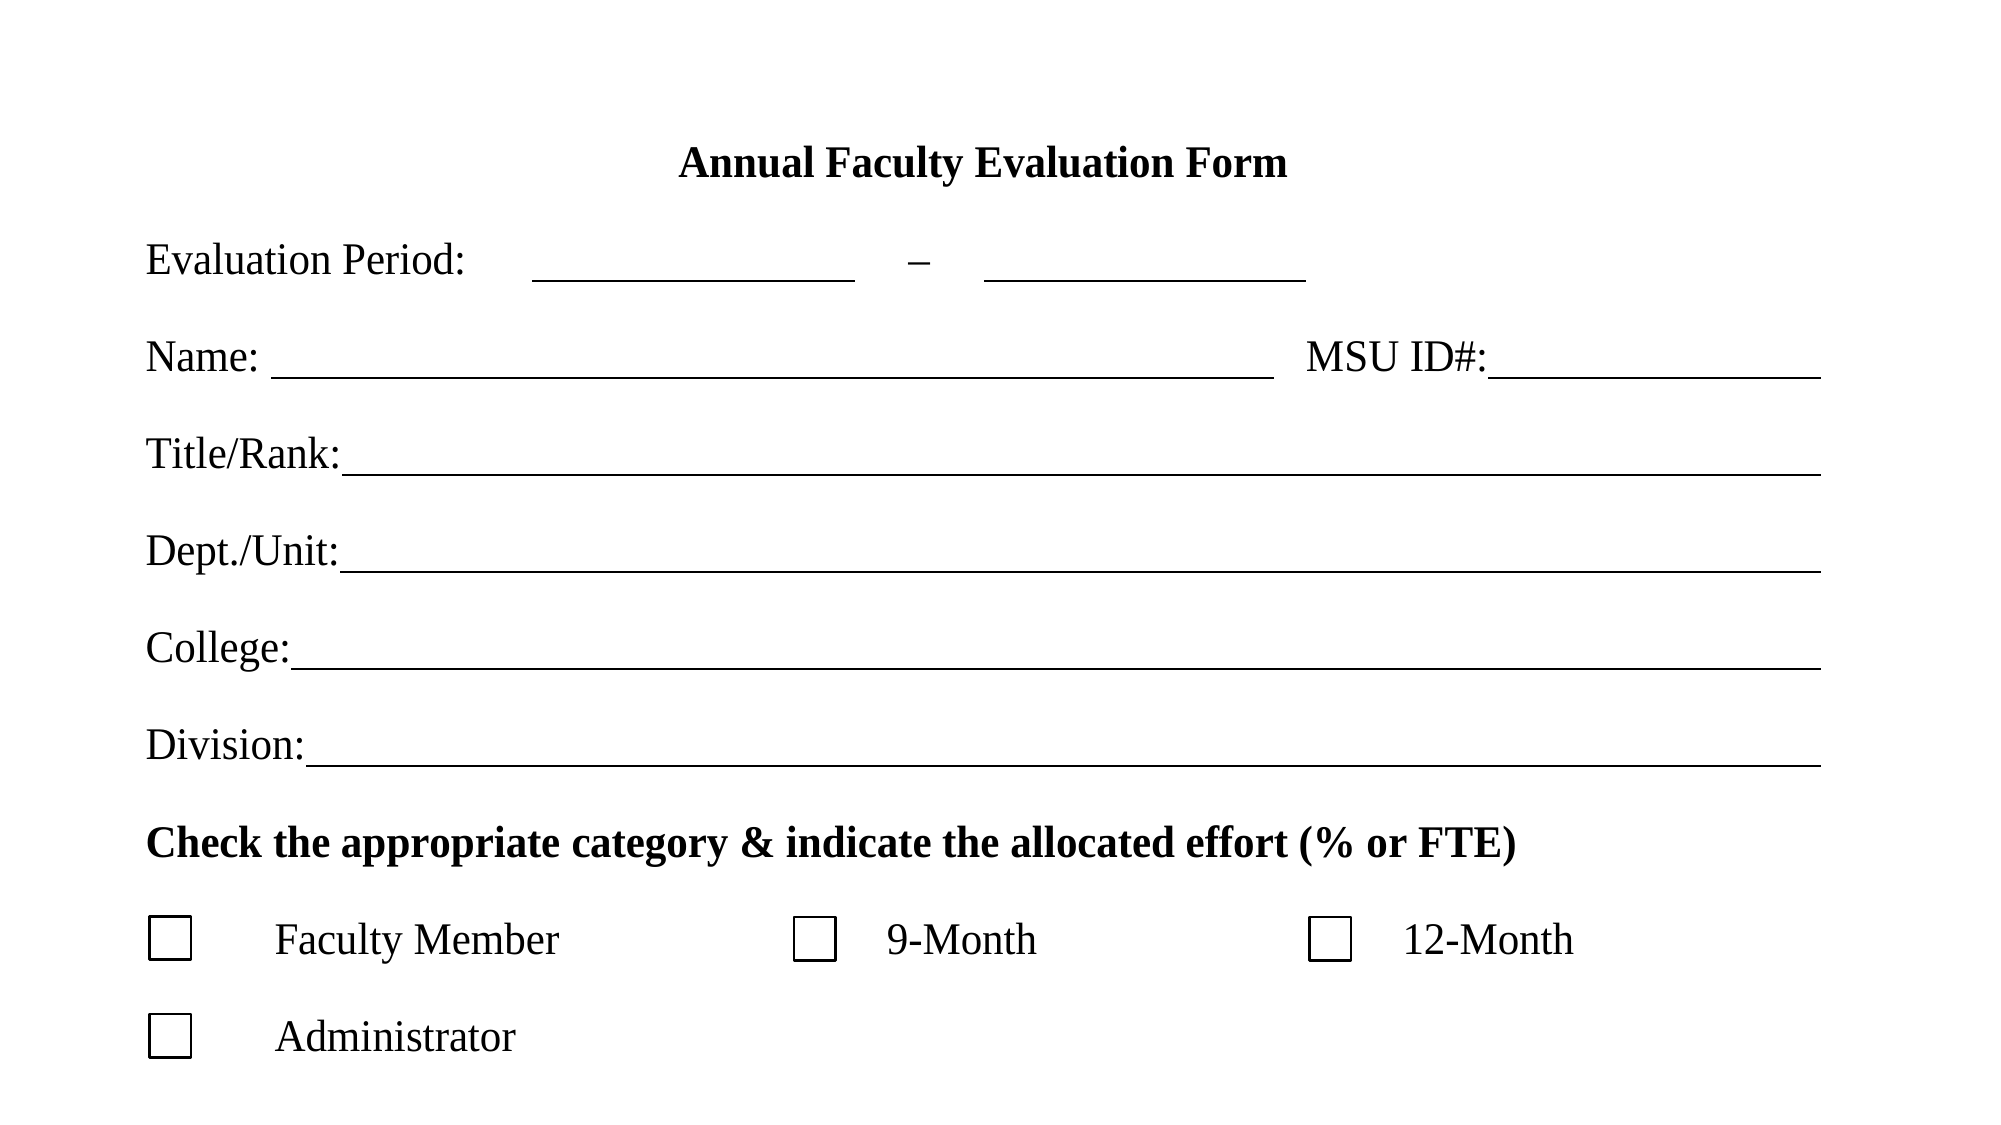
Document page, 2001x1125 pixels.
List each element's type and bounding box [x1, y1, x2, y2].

list [145, 90, 1825, 1106]
